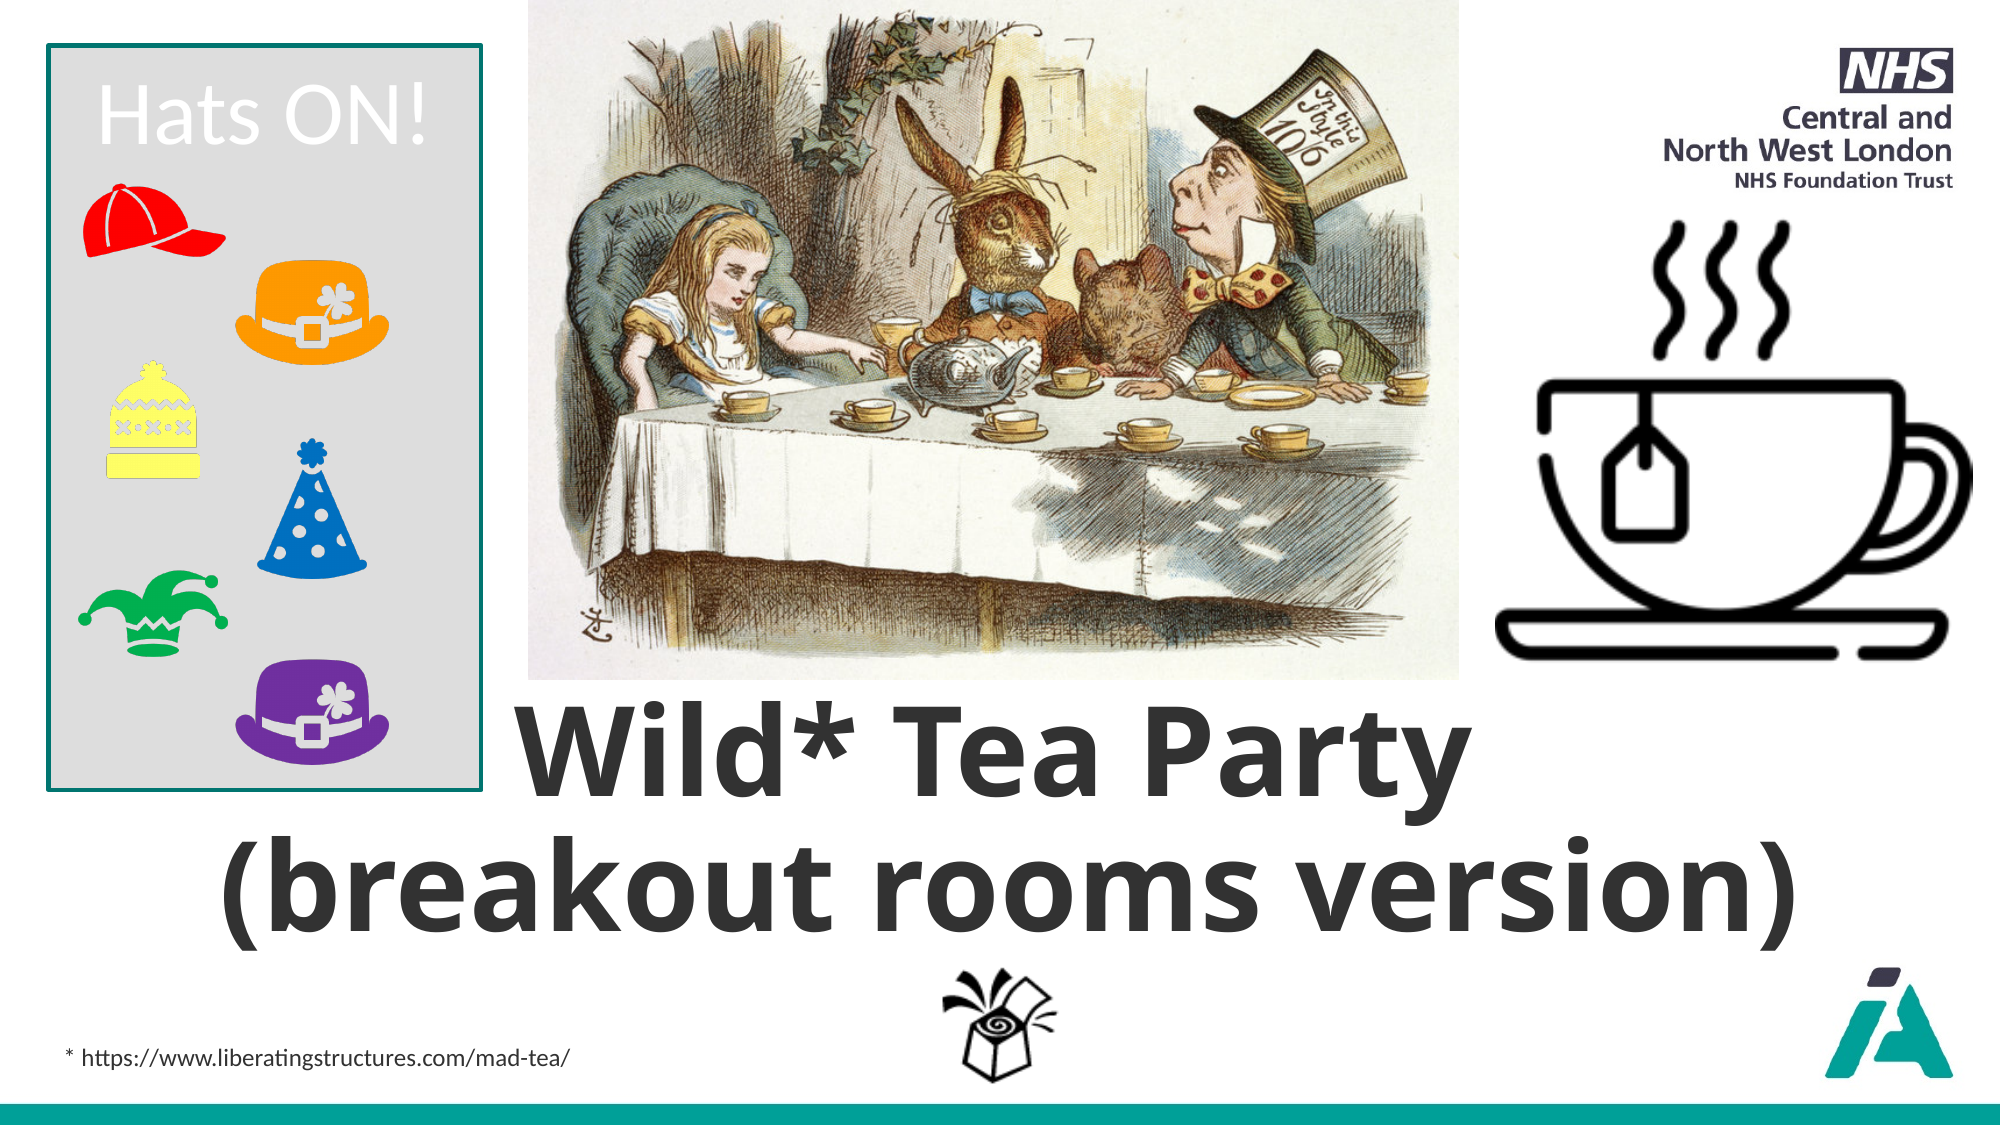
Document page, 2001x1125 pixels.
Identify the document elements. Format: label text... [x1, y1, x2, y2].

title Wild* Tea Party (breakout rooms version) [10, 679, 2000, 1027]
picture [0, 0, 2000, 1125]
text_box * https://www.liberatingstructures.com/mad-tea/ [48, 1034, 620, 1079]
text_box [48, 45, 482, 791]
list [934, 964, 1066, 1087]
